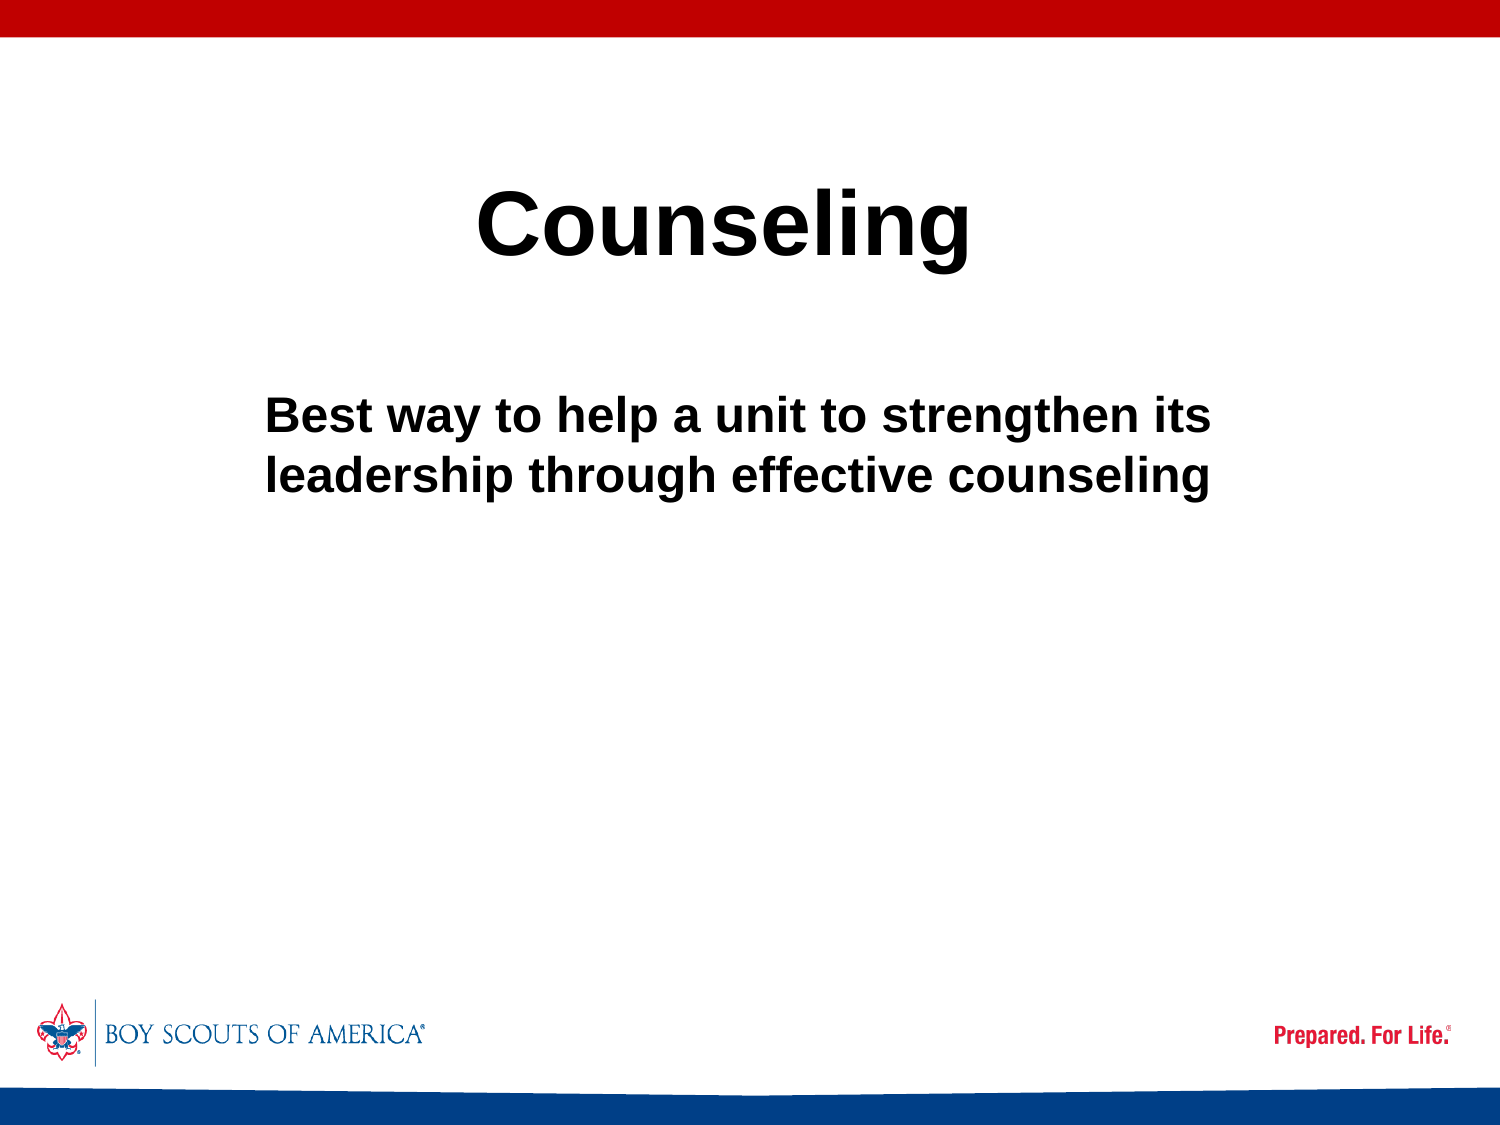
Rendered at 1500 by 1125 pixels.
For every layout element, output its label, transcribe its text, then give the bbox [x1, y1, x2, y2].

text_box Best way to help a unit to strengthen its leadership through effective counseling [249, 374, 1313, 510]
text_box Counseling [424, 125, 1025, 313]
picture [37, 999, 425, 1067]
